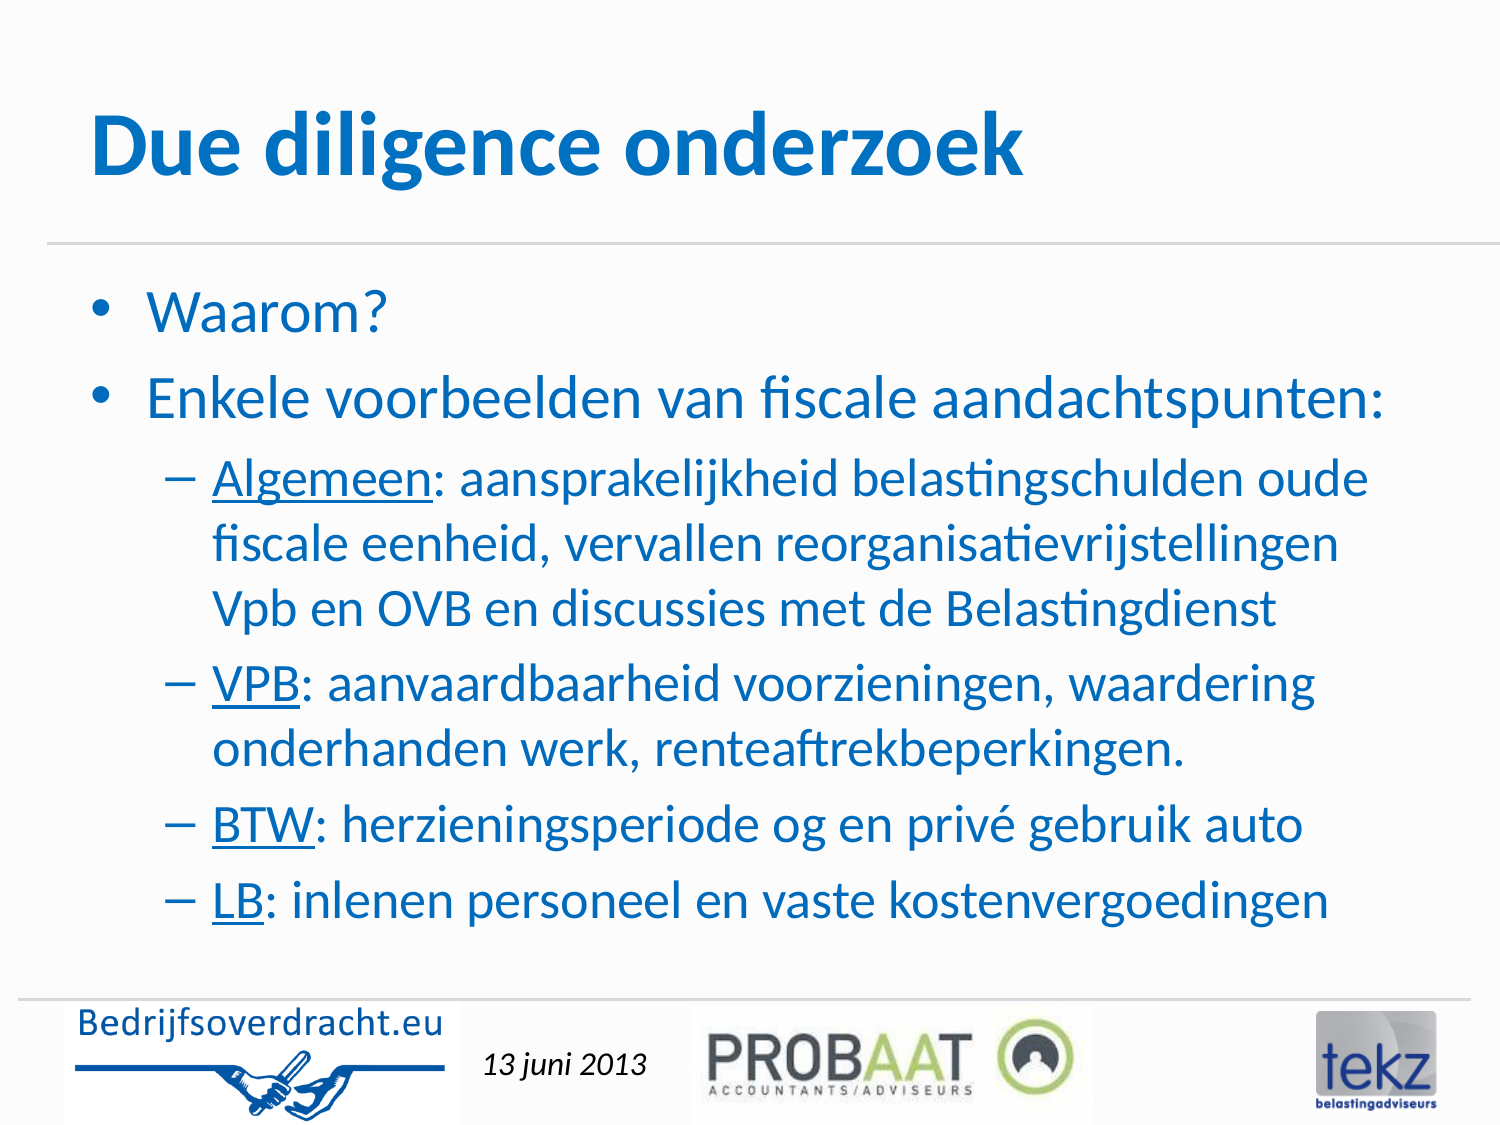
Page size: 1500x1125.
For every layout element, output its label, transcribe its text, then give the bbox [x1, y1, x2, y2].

picture [64, 1001, 461, 1125]
picture [690, 1005, 1093, 1125]
picture [1316, 1011, 1438, 1112]
title Due diligence onderzoek [75, 45, 1425, 233]
list Waarom? Enkele voorbeelden van fiscale aandachtspunten: Algemeen: aansprakelijkheid belastingschulden oude fiscale eenheid, vervallen reorganisatievrijstellingen Vpb en OVB en discussies met de Belastingdienst VPB: aanvaardbaarheid voorzieningen, waardering onderhanden werk, renteaftrekbeperkingen. BTW: herzieningsperiode og en privé gebruik auto LB: inlenen personeel en vaste kostenvergoedingen [75, 262, 1425, 1005]
